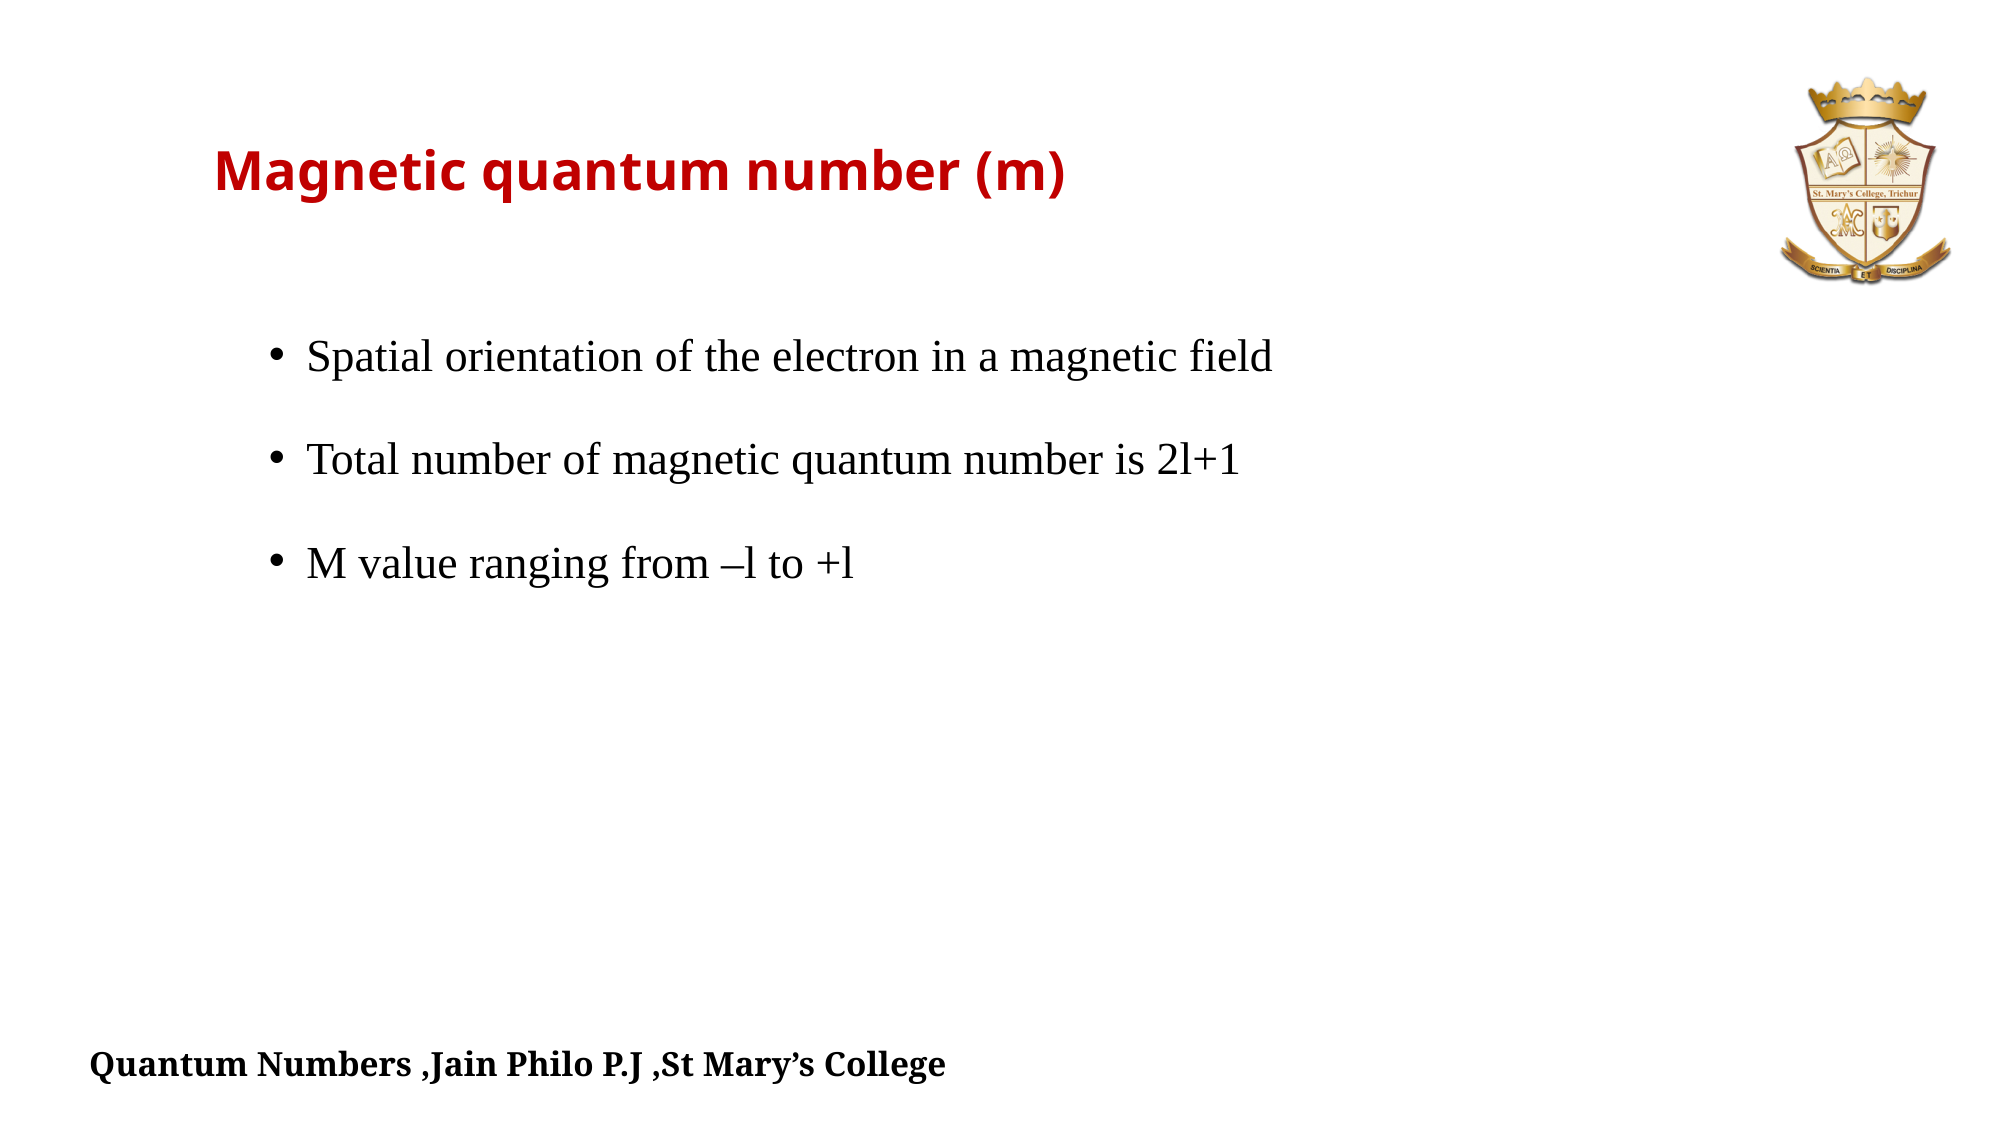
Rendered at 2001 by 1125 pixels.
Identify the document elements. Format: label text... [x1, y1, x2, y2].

title Magnetic quantum number (m) [198, 68, 1732, 279]
picture [1750, 59, 1980, 318]
footer Quantum Numbers ,Jain Philo P.J ,St Mary’s College [16, 1048, 1030, 1109]
list Spatial orientation of the electron in a magnetic field Total number of magnetic quantum number is 2l+1 M value ranging from –l to +l [253, 291, 1575, 854]
